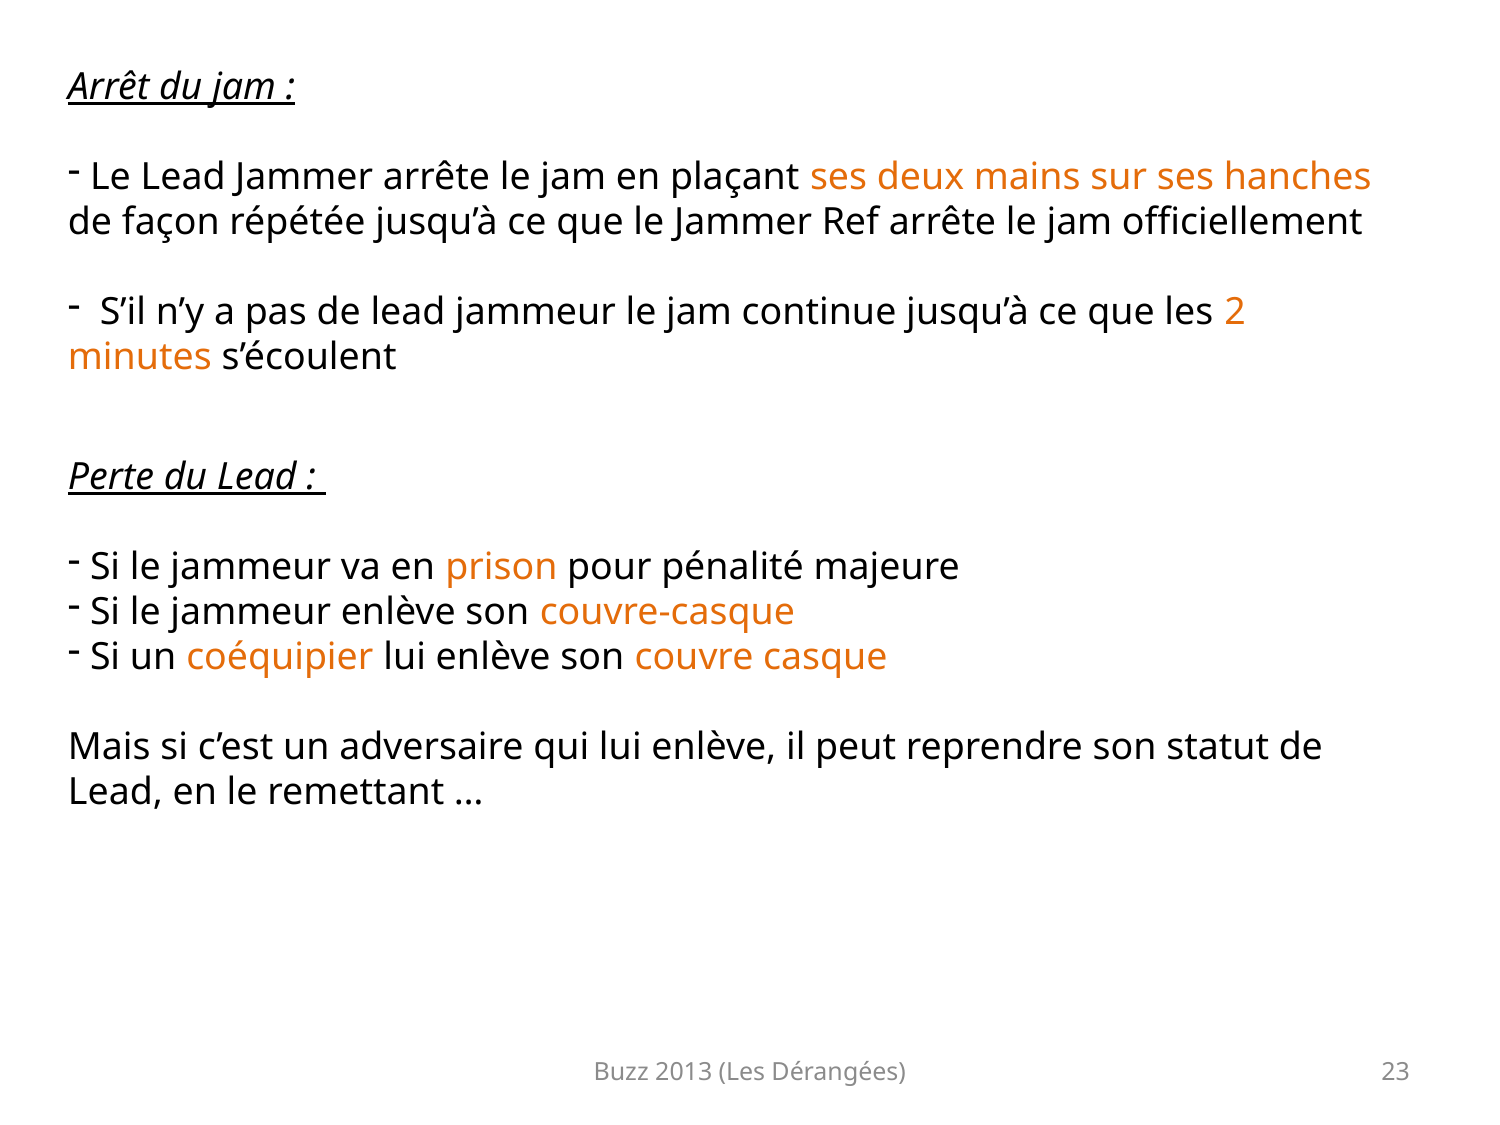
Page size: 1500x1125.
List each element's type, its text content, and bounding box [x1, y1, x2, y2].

text_box Arrêt du jam : Le Lead Jammer arrête le jam en plaçant ses deux mains sur ses hanches de façon répétée jusqu’à ce que le Jammer Ref arrête le jam officiellement S’il n’y a pas de lead jammeur le jam continue jusqu’à ce que les 2 minutes s’écoulent [53, 54, 1412, 385]
slide_number 23 [1074, 1042, 1425, 1103]
footer Buzz 2013 (Les Dérangées) [512, 1042, 988, 1103]
text_box Perte du Lead : Si le jammeur va en prison pour pénalité majeure Si le jammeur enlève son couvre-casque Si un coéquipier lui enlève son couvre casque Mais si c’est un adversaire qui lui enlève, il peut reprendre son statut de Lead, en le remettant … [53, 444, 1424, 820]
